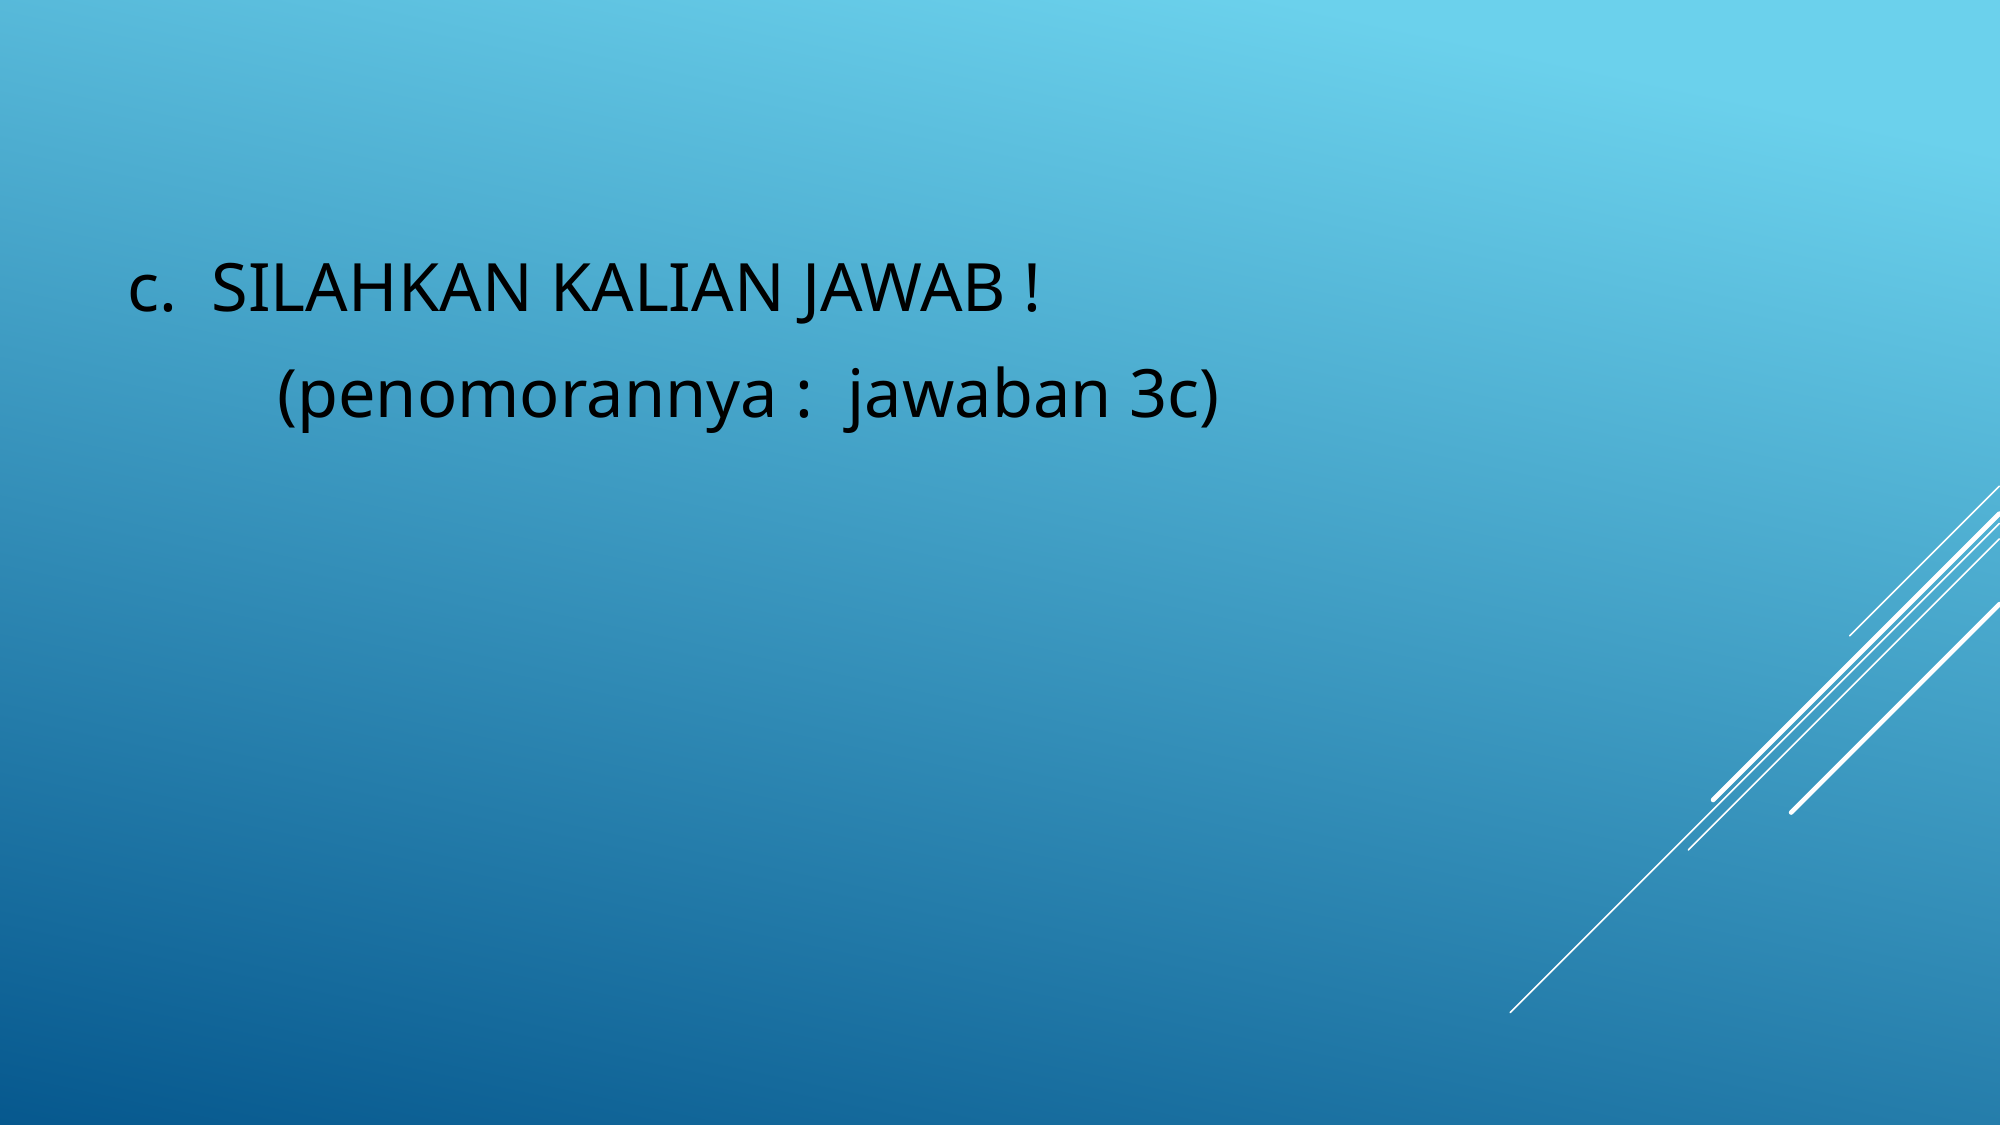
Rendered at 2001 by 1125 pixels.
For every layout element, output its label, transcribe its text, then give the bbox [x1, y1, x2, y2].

list SILAHKAN KALIAN JAWAB ! (penomorannya : jawaban 3c) [112, 112, 1887, 706]
